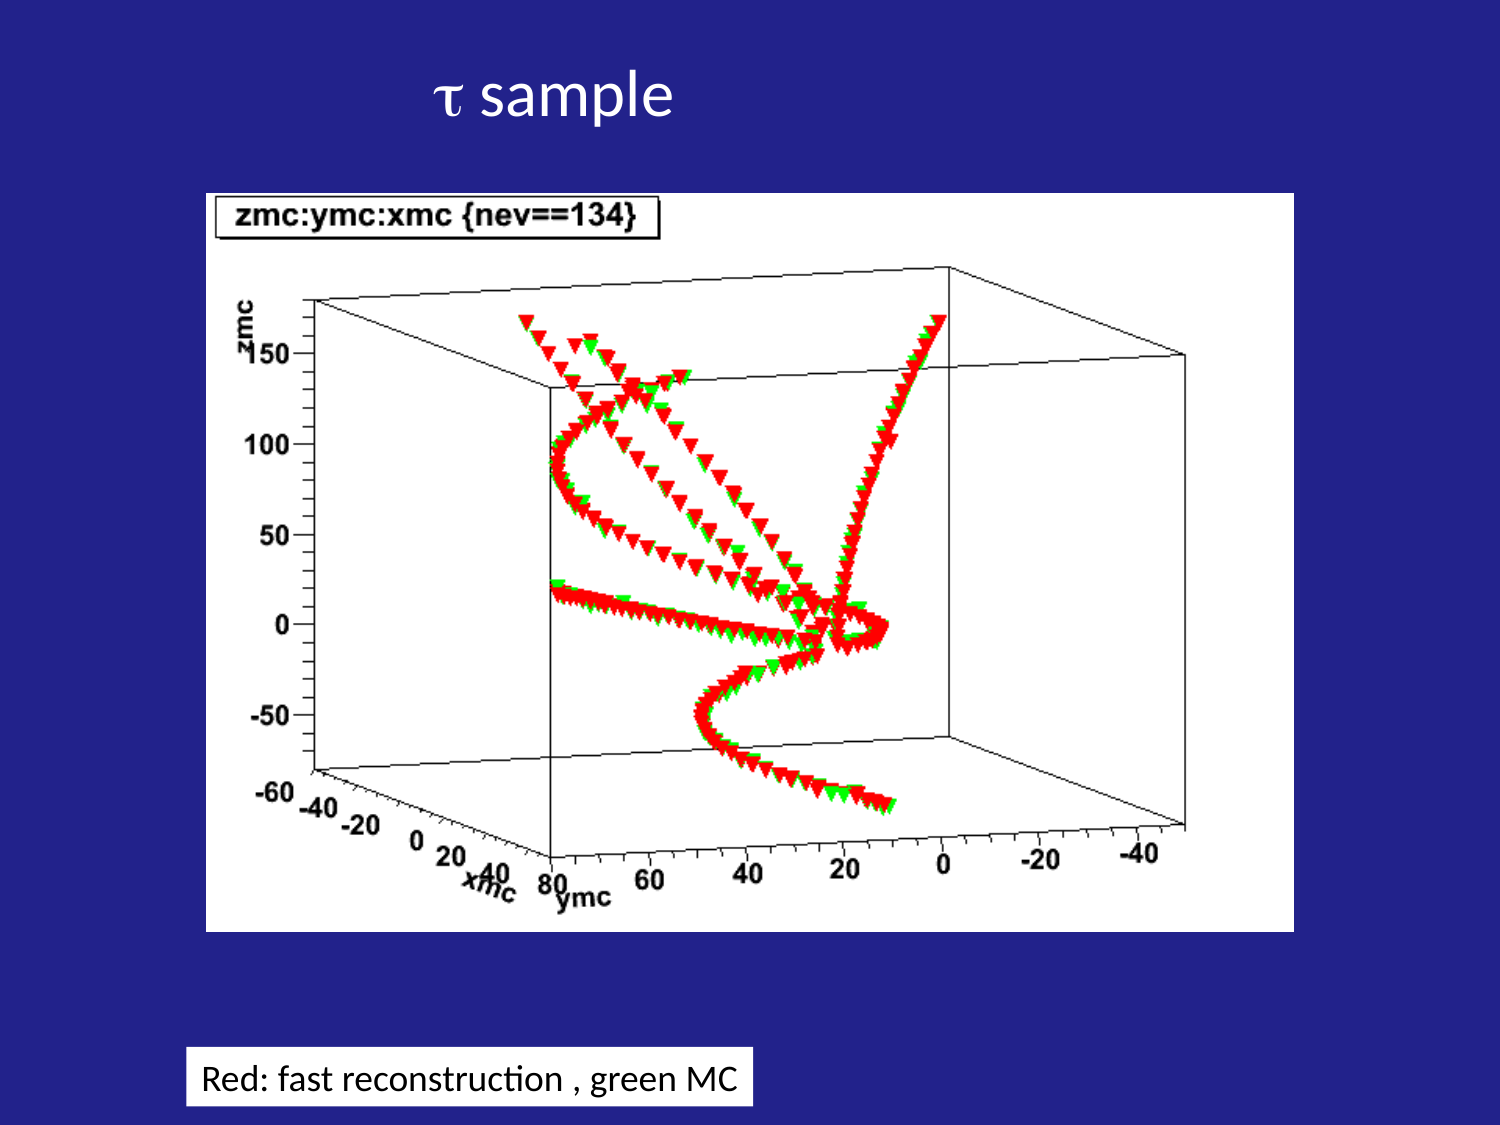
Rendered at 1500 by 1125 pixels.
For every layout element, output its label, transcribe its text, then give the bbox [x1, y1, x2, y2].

text_box Red: fast reconstruction , green MC [186, 1046, 754, 1107]
picture [206, 193, 1294, 932]
text_box t sample [420, 42, 690, 138]
